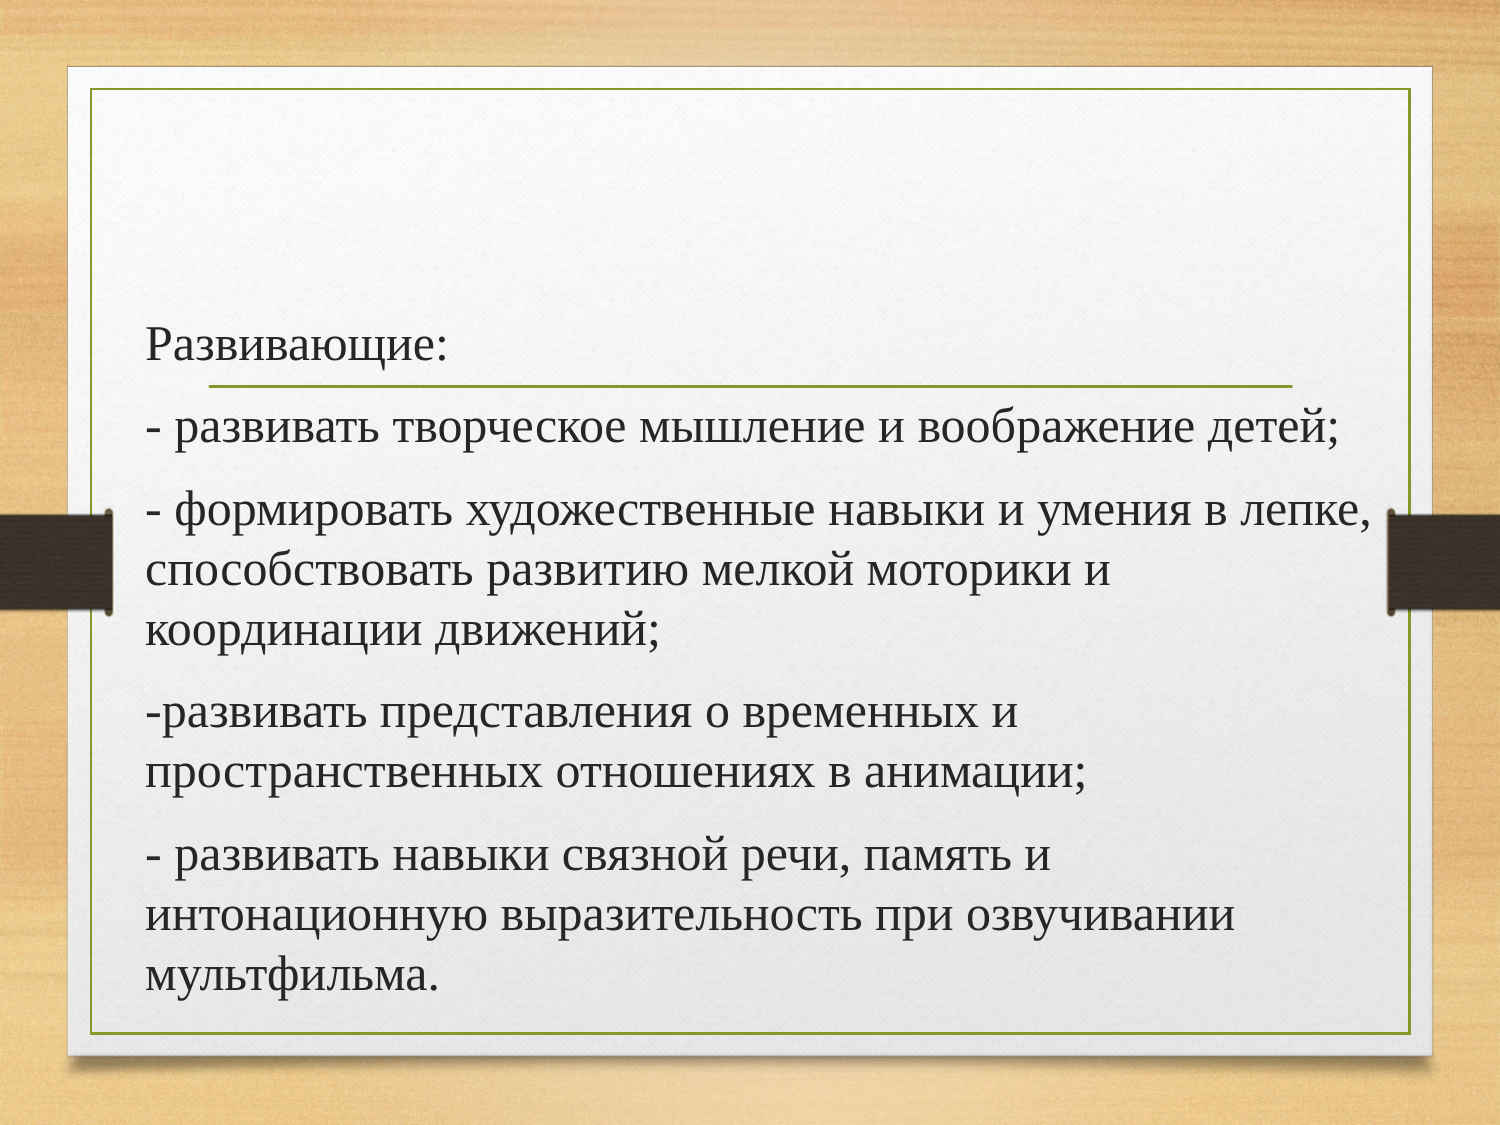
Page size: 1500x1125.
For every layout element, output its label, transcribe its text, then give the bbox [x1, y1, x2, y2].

picture [0, 0, 1500, 1125]
list Развивающие: - развивать творческое мышление и воображение детей; - формировать художественные навыки и умения в лепке, способствовать развитию мелкой моторики и координации движений; -развивать представления о временных и пространственных отношениях в анимации; - развивать навыки связной речи, память и интонационную выразительность при озвучивании мультфильма. [112, 302, 1400, 1094]
